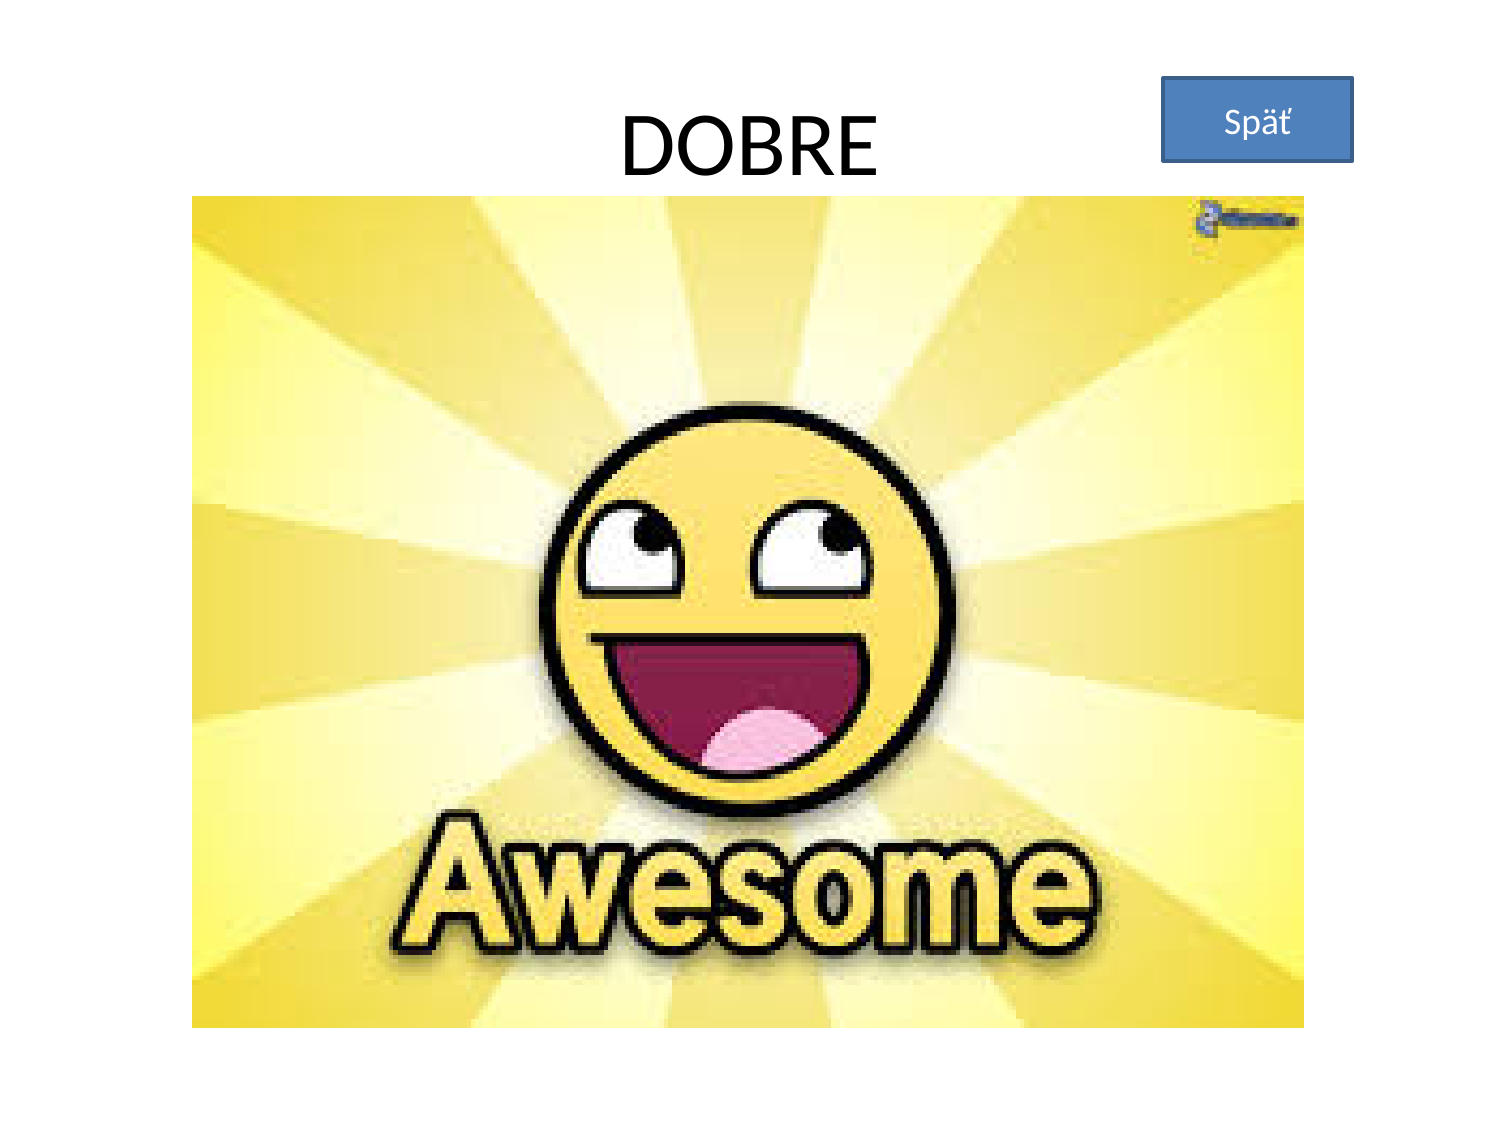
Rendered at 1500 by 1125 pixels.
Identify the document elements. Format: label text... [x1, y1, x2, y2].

picture [192, 196, 1304, 1029]
title DOBRE [75, 45, 1425, 233]
text_box Späť [1161, 76, 1354, 163]
